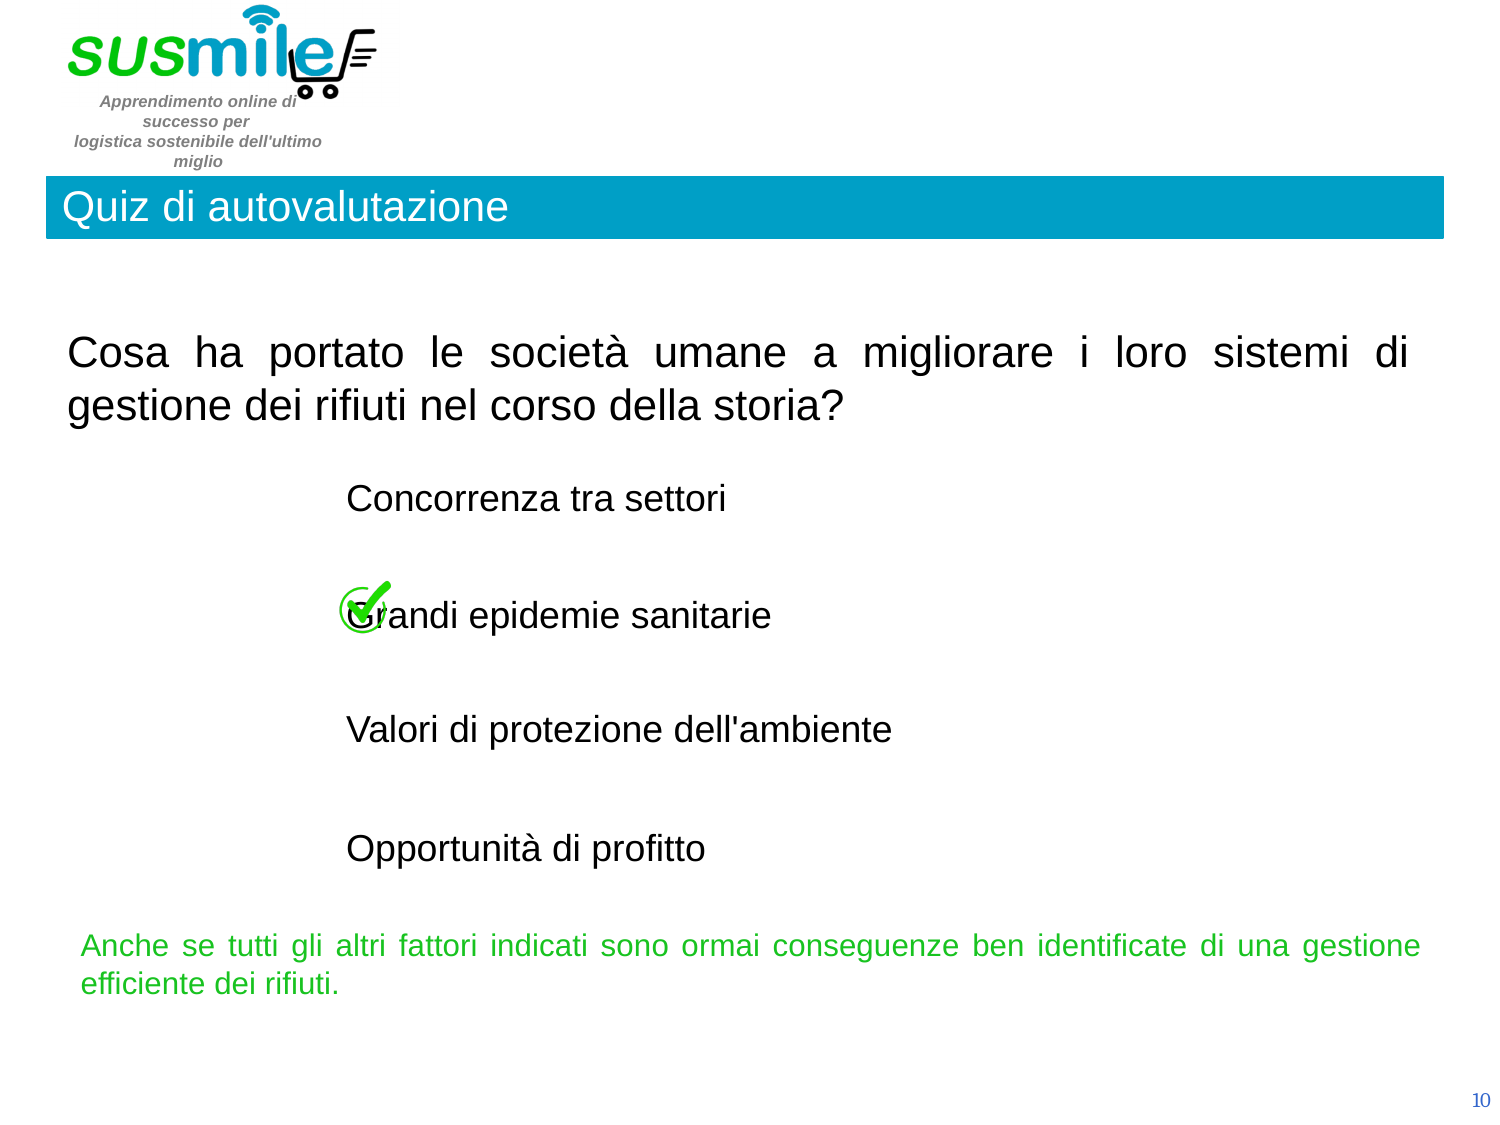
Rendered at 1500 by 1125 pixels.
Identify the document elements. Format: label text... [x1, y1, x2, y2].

slide_number 10 [1156, 1069, 1500, 1125]
picture [330, 579, 393, 637]
text_box Concorrenza tra settori [331, 466, 1282, 527]
text_box Cosa ha portato le società umane a migliorare i loro sistemi di gestione dei rifiuti nel corso della storia? [52, 316, 1425, 437]
picture [61, 0, 400, 107]
text_box Valori di protezione dell'ambiente [331, 697, 1414, 758]
text_box Opportunità di profitto [331, 816, 1414, 877]
text_box Grandi epidemie sanitarie [391, 583, 1414, 644]
text_box Anche se tutti gli altri fattori indicati sono ormai conseguenze ben identificate di una gestione efficiente dei rifiuti. [65, 918, 1439, 1008]
text_box Quiz di autovalutazione [46, 176, 1443, 238]
